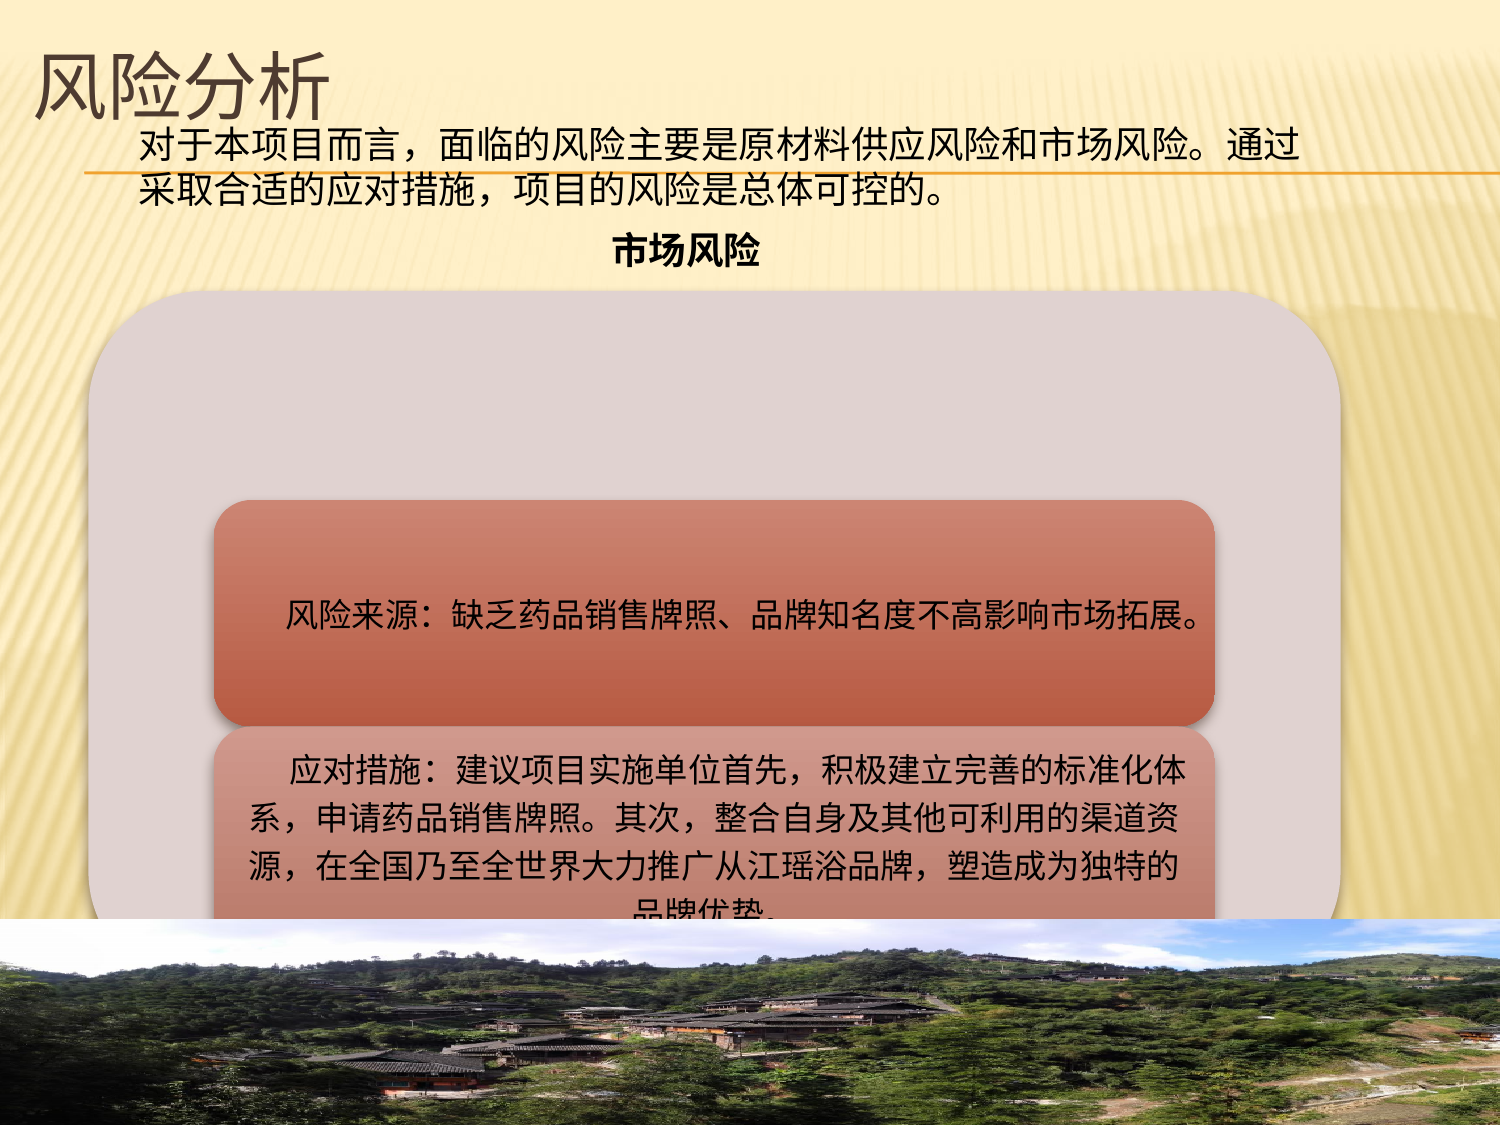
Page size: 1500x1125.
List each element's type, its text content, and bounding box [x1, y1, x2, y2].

picture [0, 919, 1500, 1125]
text_box 对于本项目而言，面临的风险主要是原材料供应风险和市场风险。通过采取合适的应对措施，项目的风险是总体可控的。 [123, 114, 1317, 219]
text_box 市场风险 [596, 219, 786, 280]
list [88, 290, 1341, 917]
title 风险分析 [17, 19, 1424, 149]
